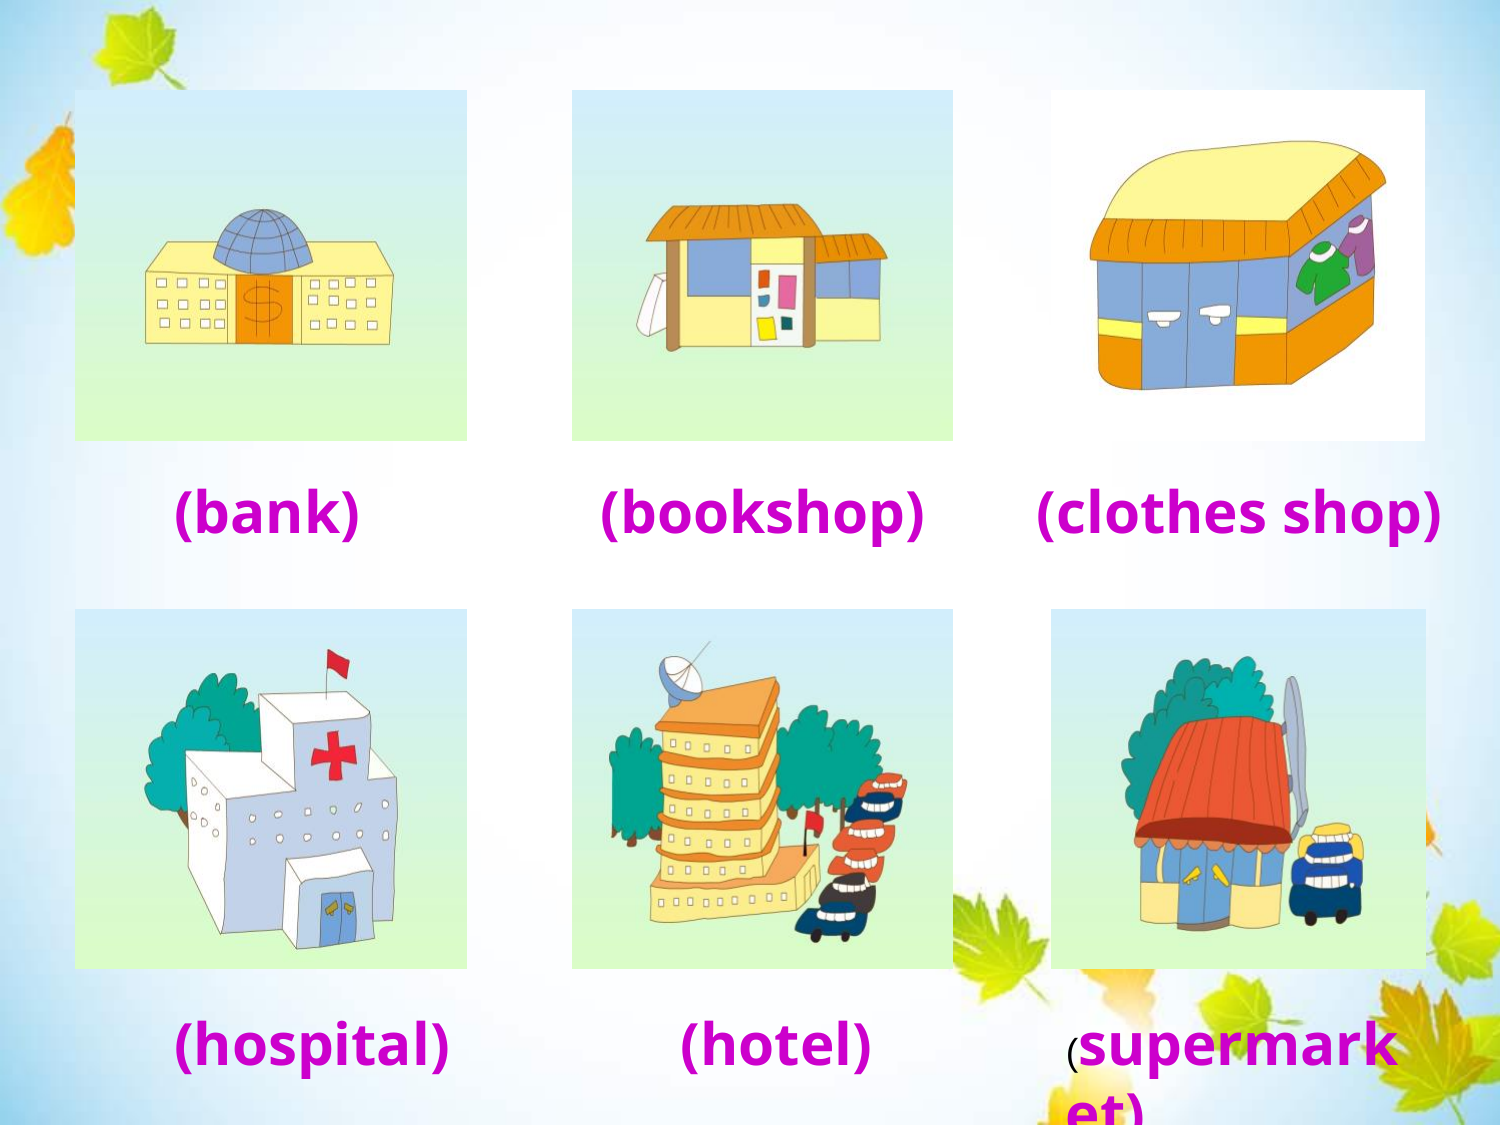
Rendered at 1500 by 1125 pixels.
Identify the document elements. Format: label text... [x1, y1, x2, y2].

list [572, 89, 953, 441]
text_box (supermarket) [1051, 999, 1446, 1125]
text_box (hotel) [666, 999, 952, 1085]
title [75, 45, 1425, 233]
text_box (bookshop) [586, 467, 952, 553]
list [74, 89, 467, 441]
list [74, 609, 467, 969]
text_box (clothes shop) [1021, 467, 1500, 553]
text_box (bank) [159, 467, 431, 553]
picture [0, 0, 1500, 1125]
text_box (hospital) [159, 999, 500, 1085]
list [1050, 89, 1426, 441]
